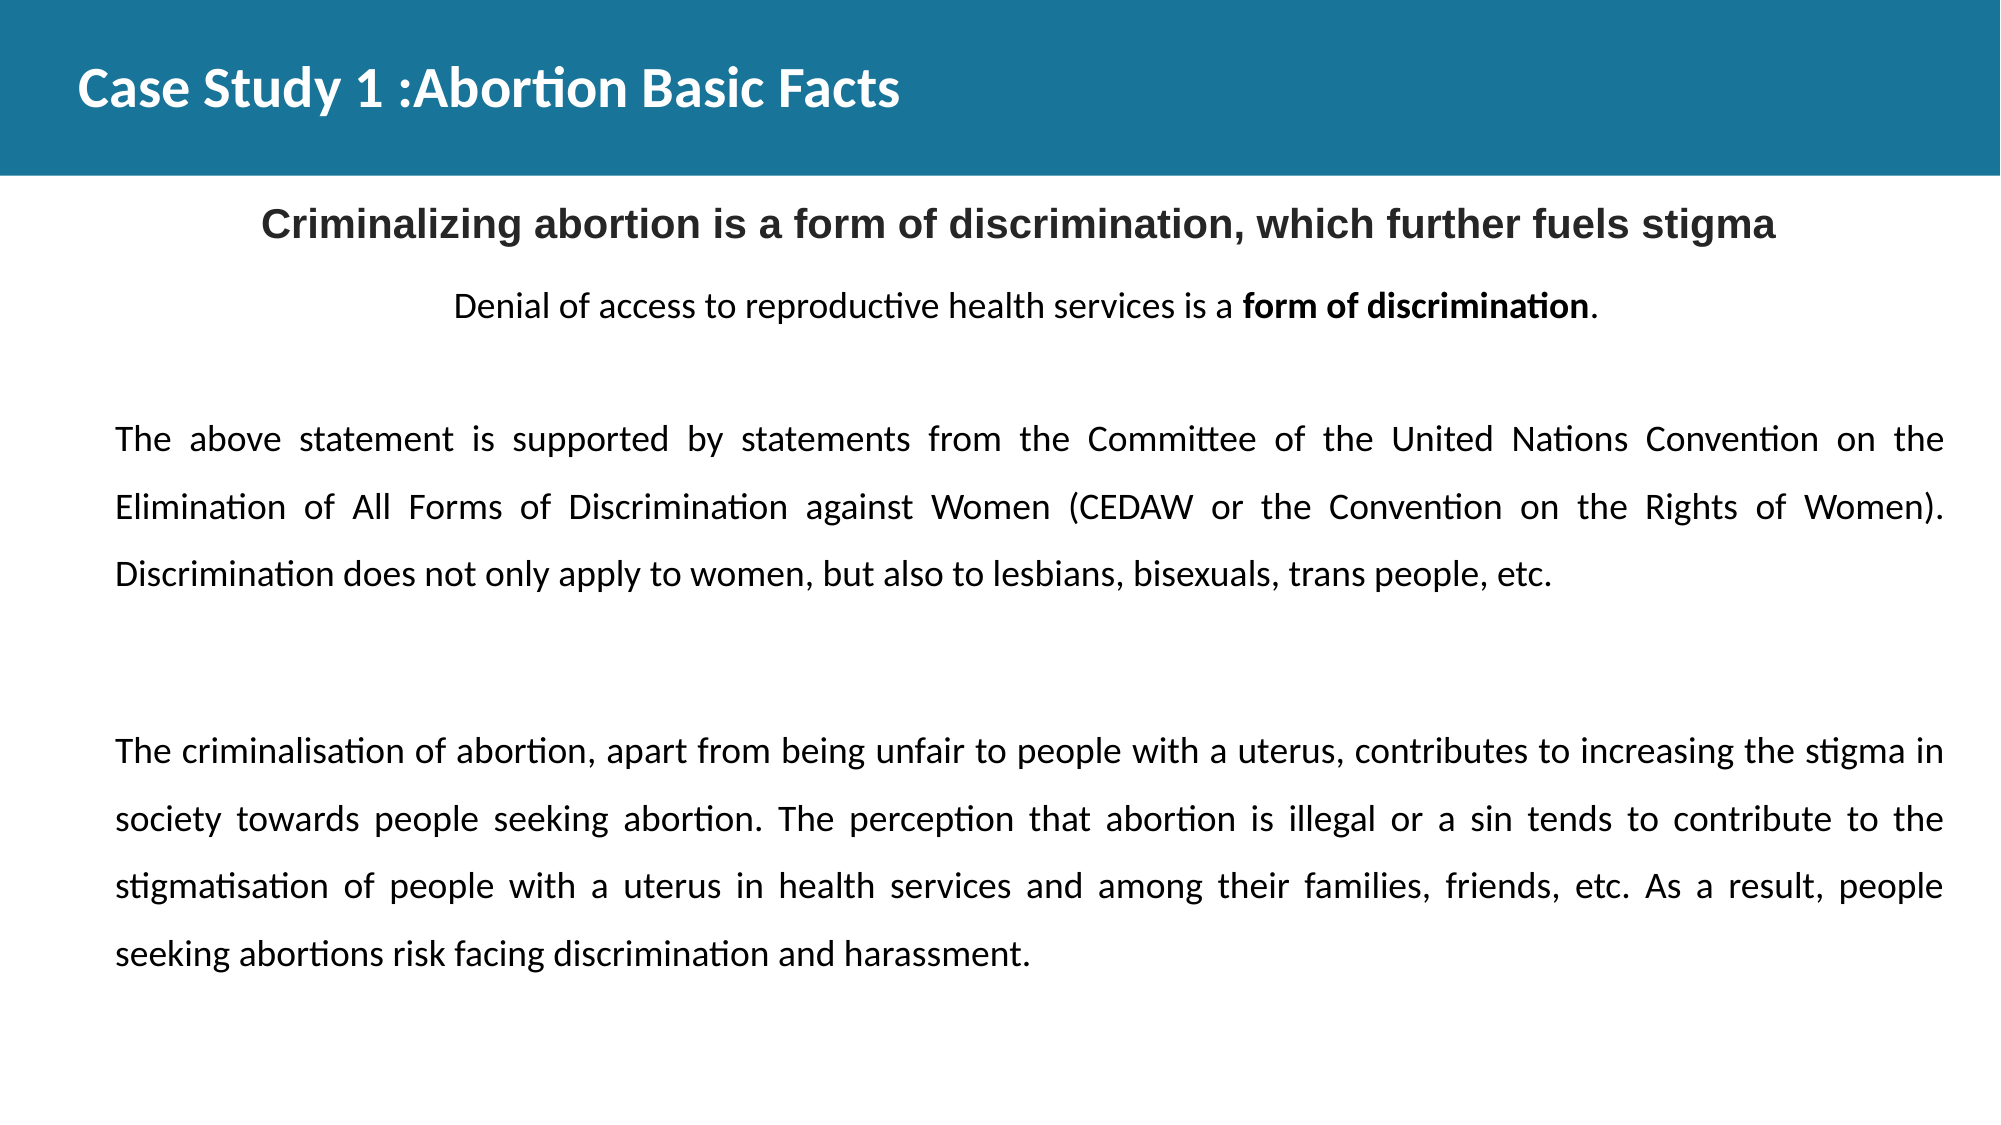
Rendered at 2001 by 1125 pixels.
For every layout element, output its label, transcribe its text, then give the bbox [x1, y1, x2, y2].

list Criminalizing abortion is a form of discrimination, which further fuels stigma [65, 217, 1935, 300]
list Denial of access to reproductive health services is a form of discrimination. The above statement is supported by statements from the Committee of the United Nations Convention on the Elimination of All Forms of Discrimination against Women (CEDAW or the Convention on the Rights of Women). Discrimination does not only apply to women, but also to lesbians, bisexuals, trans people, etc. The criminalisation of abortion, apart from being unfair to people with a uterus, contributes to increasing the stigma in society towards people seeking abortion. The perception that abortion is illegal or a sin tends to contribute to the stigmatisation of people with a uterus in health services and among their families, friends, etc. As a result, people seeking abortions risk facing discrimination and harassment. [77, 281, 1947, 1037]
title Case Study 1 :Abortion Basic Facts [65, 28, 1935, 140]
